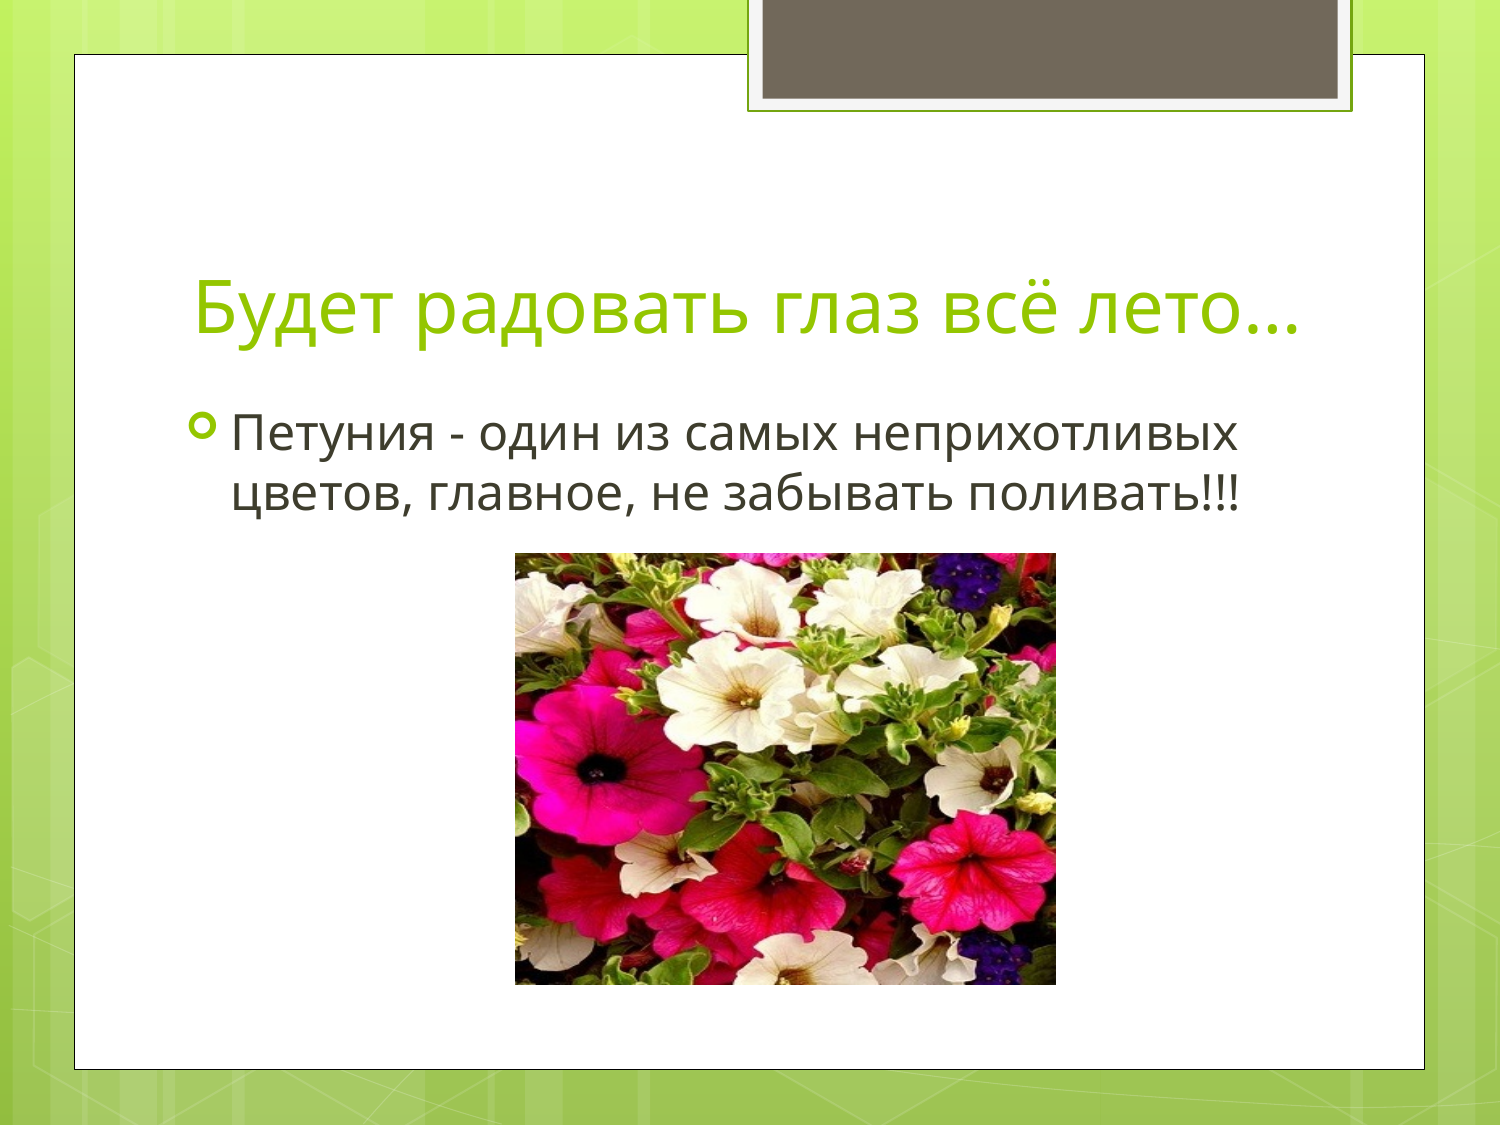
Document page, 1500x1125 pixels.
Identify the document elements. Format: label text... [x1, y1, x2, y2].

title Будет радовать глаз всё лето… [171, 168, 1324, 357]
picture [515, 552, 1056, 985]
list Петуния - один из самых неприхотливых цветов, главное, не забывать поливать!!! [159, 392, 1272, 969]
